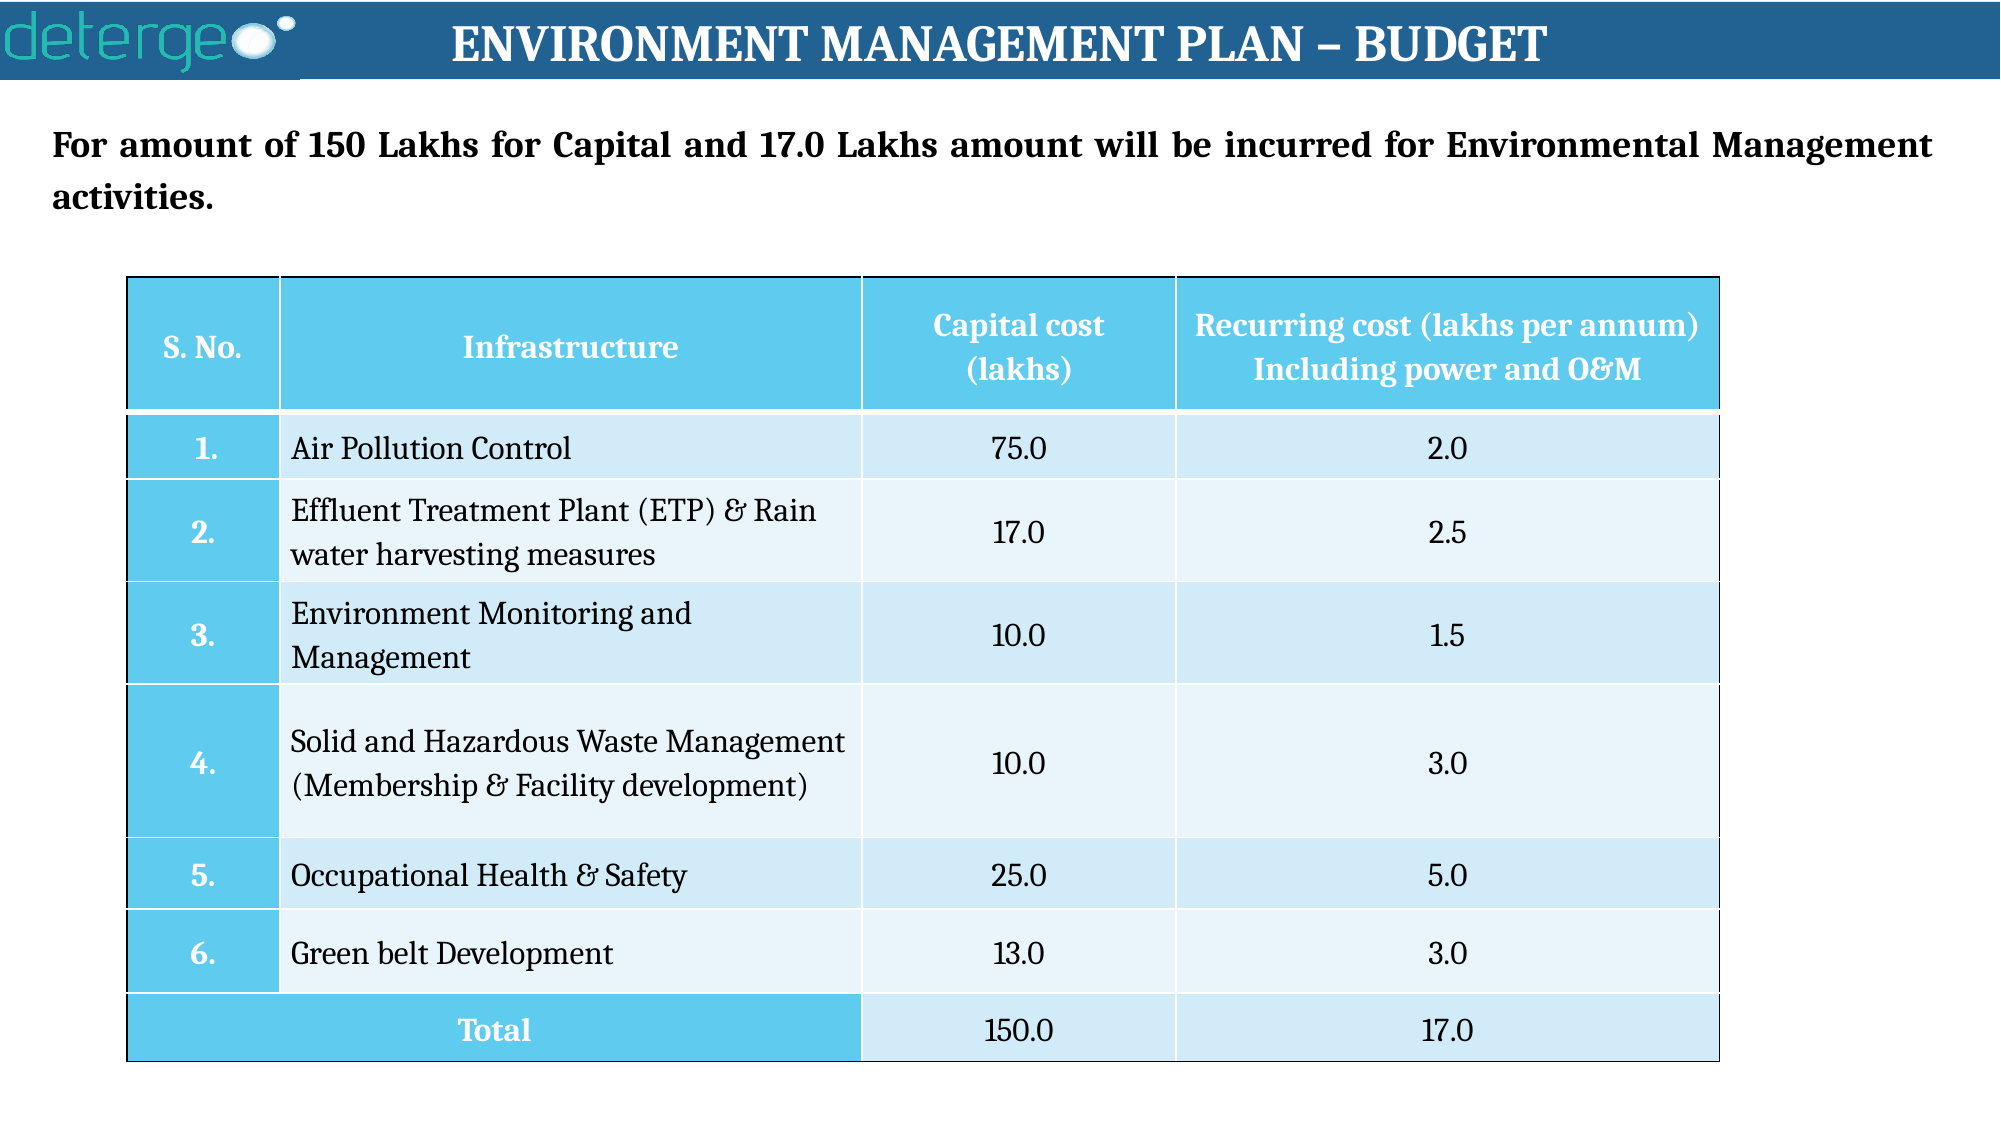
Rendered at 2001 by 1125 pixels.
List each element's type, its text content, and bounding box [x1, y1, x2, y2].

table_cell 5. [128, 838, 279, 908]
table_cell Effluent Treatment Plant (ETP) & Rain water harvesting measures [281, 480, 861, 581]
table_cell 3.0 [1177, 910, 1719, 992]
table_cell 2. [128, 480, 279, 581]
table_cell 75.0 [863, 415, 1175, 478]
text_box ENVIRONMENT MANAGEMENT PLAN – BUDGET [0, 1, 2000, 80]
picture [0, 2, 301, 81]
table_cell Environment Monitoring and Management [281, 582, 861, 683]
table_cell Green belt Development [281, 910, 861, 992]
table_header S. No. [128, 278, 279, 409]
table_cell 17.0 [863, 480, 1175, 581]
table_cell Air Pollution Control [281, 415, 861, 478]
table_cell Occupational Health & Safety [281, 838, 861, 908]
table_cell 13.0 [863, 910, 1175, 992]
table_cell 4. [128, 685, 279, 837]
table_cell 1.5 [1177, 582, 1719, 683]
table_cell 10.0 [863, 685, 1175, 837]
table_header Capital cost (lakhs) [863, 278, 1175, 409]
table_cell 3.0 [1177, 685, 1719, 837]
table_cell 10.0 [863, 582, 1175, 683]
text_box For amount of 150 Lakhs for Capital and 17.0 Lakhs amount will be incurred for Environmental Management activities. [37, 106, 1950, 225]
table_cell 17.0 [1177, 994, 1719, 1061]
table_cell 25.0 [863, 838, 1175, 908]
table_cell 2.5 [1177, 480, 1719, 581]
table_cell 6. [128, 910, 279, 992]
table_cell 3. [128, 582, 279, 683]
table_cell 150.0 [863, 994, 1175, 1061]
table_cell 1. [128, 415, 279, 478]
table_header Infrastructure [281, 278, 861, 409]
table_cell Solid and Hazardous Waste Management (Membership & Facility development) [281, 685, 861, 837]
table_cell 2.0 [1177, 415, 1719, 478]
table_cell 5.0 [1177, 838, 1719, 908]
table_cell Total [128, 994, 861, 1061]
table_header Recurring cost (lakhs per annum) Including power and O&M [1177, 278, 1719, 409]
